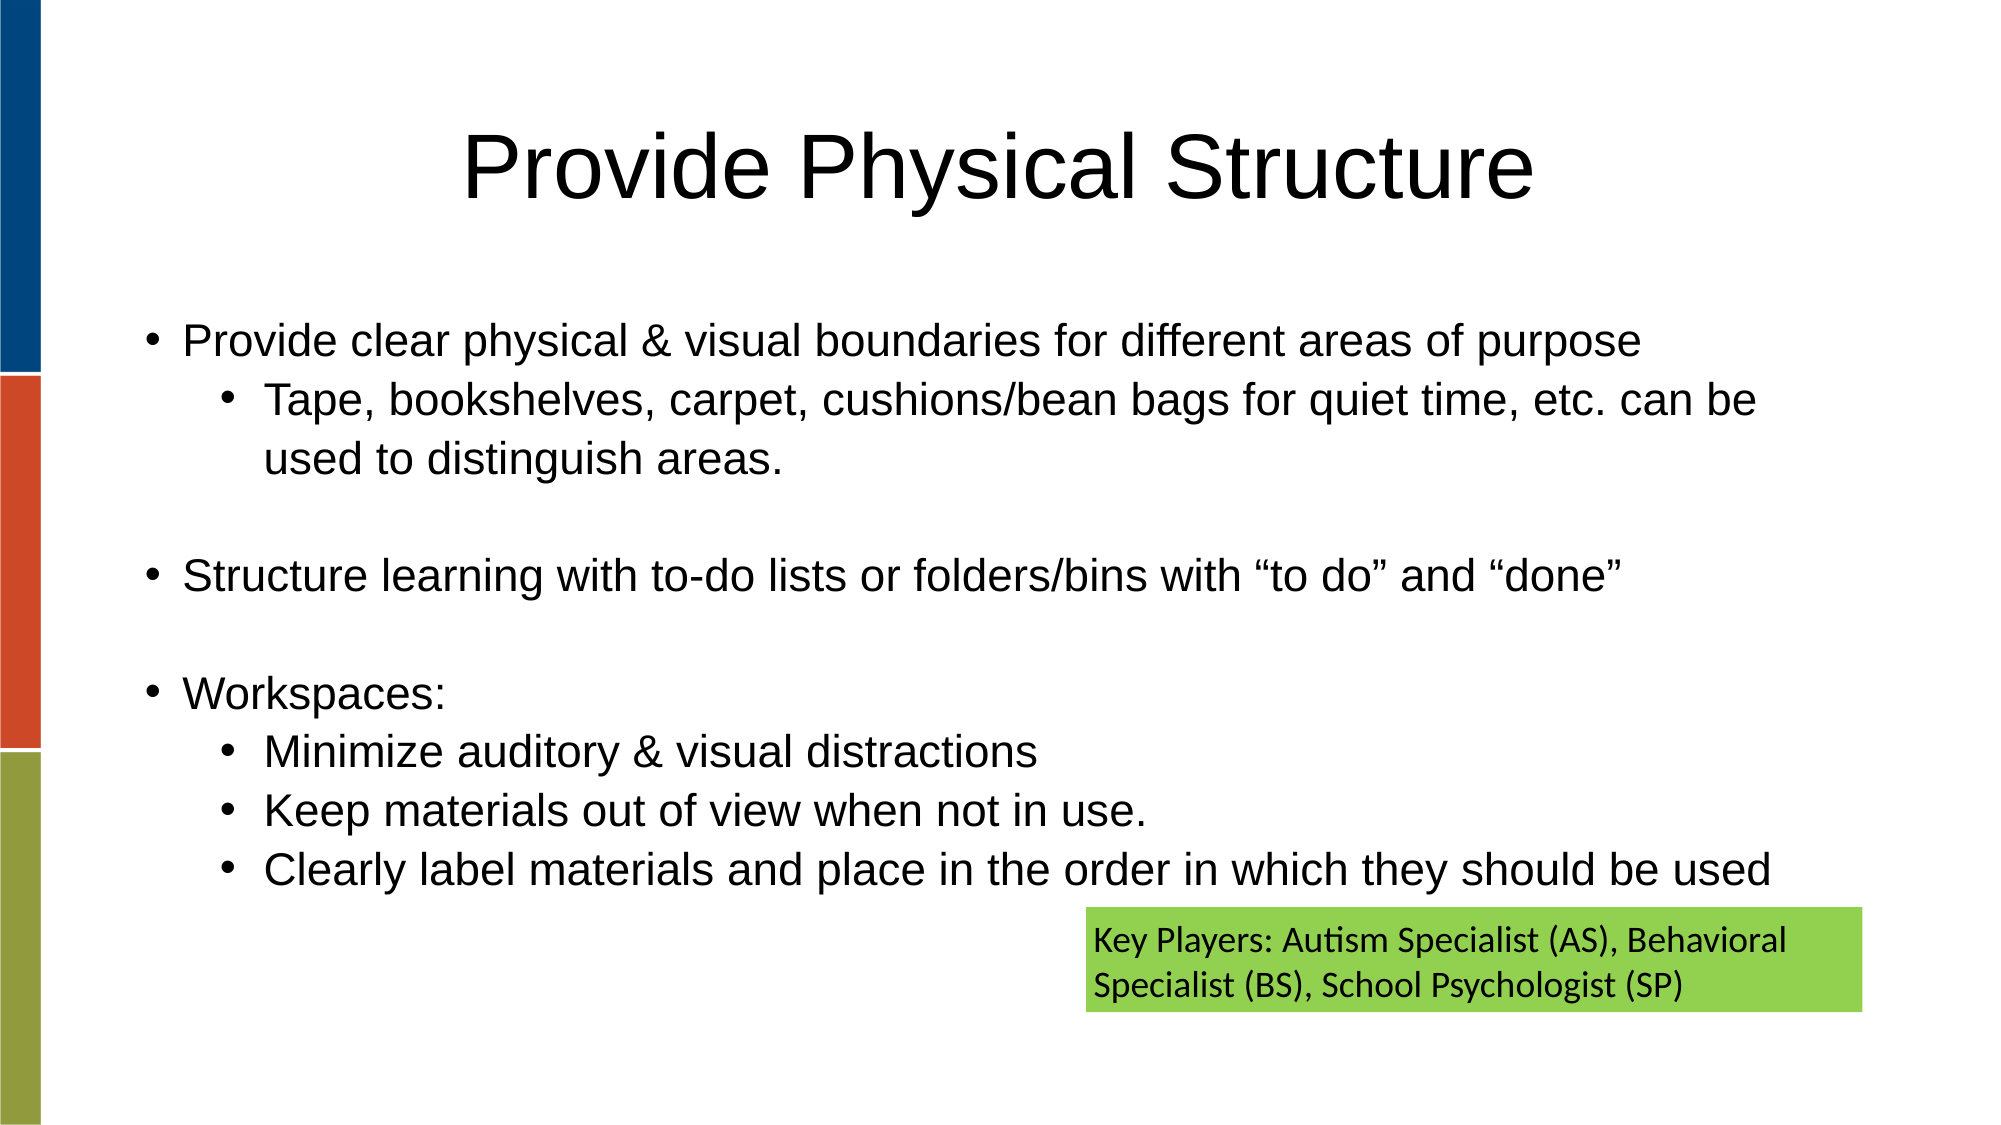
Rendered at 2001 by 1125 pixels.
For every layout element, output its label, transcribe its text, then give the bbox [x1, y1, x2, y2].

text_box Key Players: Autism Specialist (AS), Behavioral Specialist (BS), School Psychologist (SP) [1086, 907, 1863, 1013]
title Provide Physical Structure [136, 59, 1863, 278]
list Provide clear physical & visual boundaries for different areas of purpose Tape, bookshelves, carpet, cushions/bean bags for quiet time, etc. can be used to distinguish areas. Structure learning with to-do lists or folders/bins with “to do” and “done” Workspaces: Minimize auditory & visual distractions Keep materials out of view when not in use. Clearly label materials and place in the order in which they should be used [136, 298, 1863, 1014]
picture [1, 0, 40, 1124]
